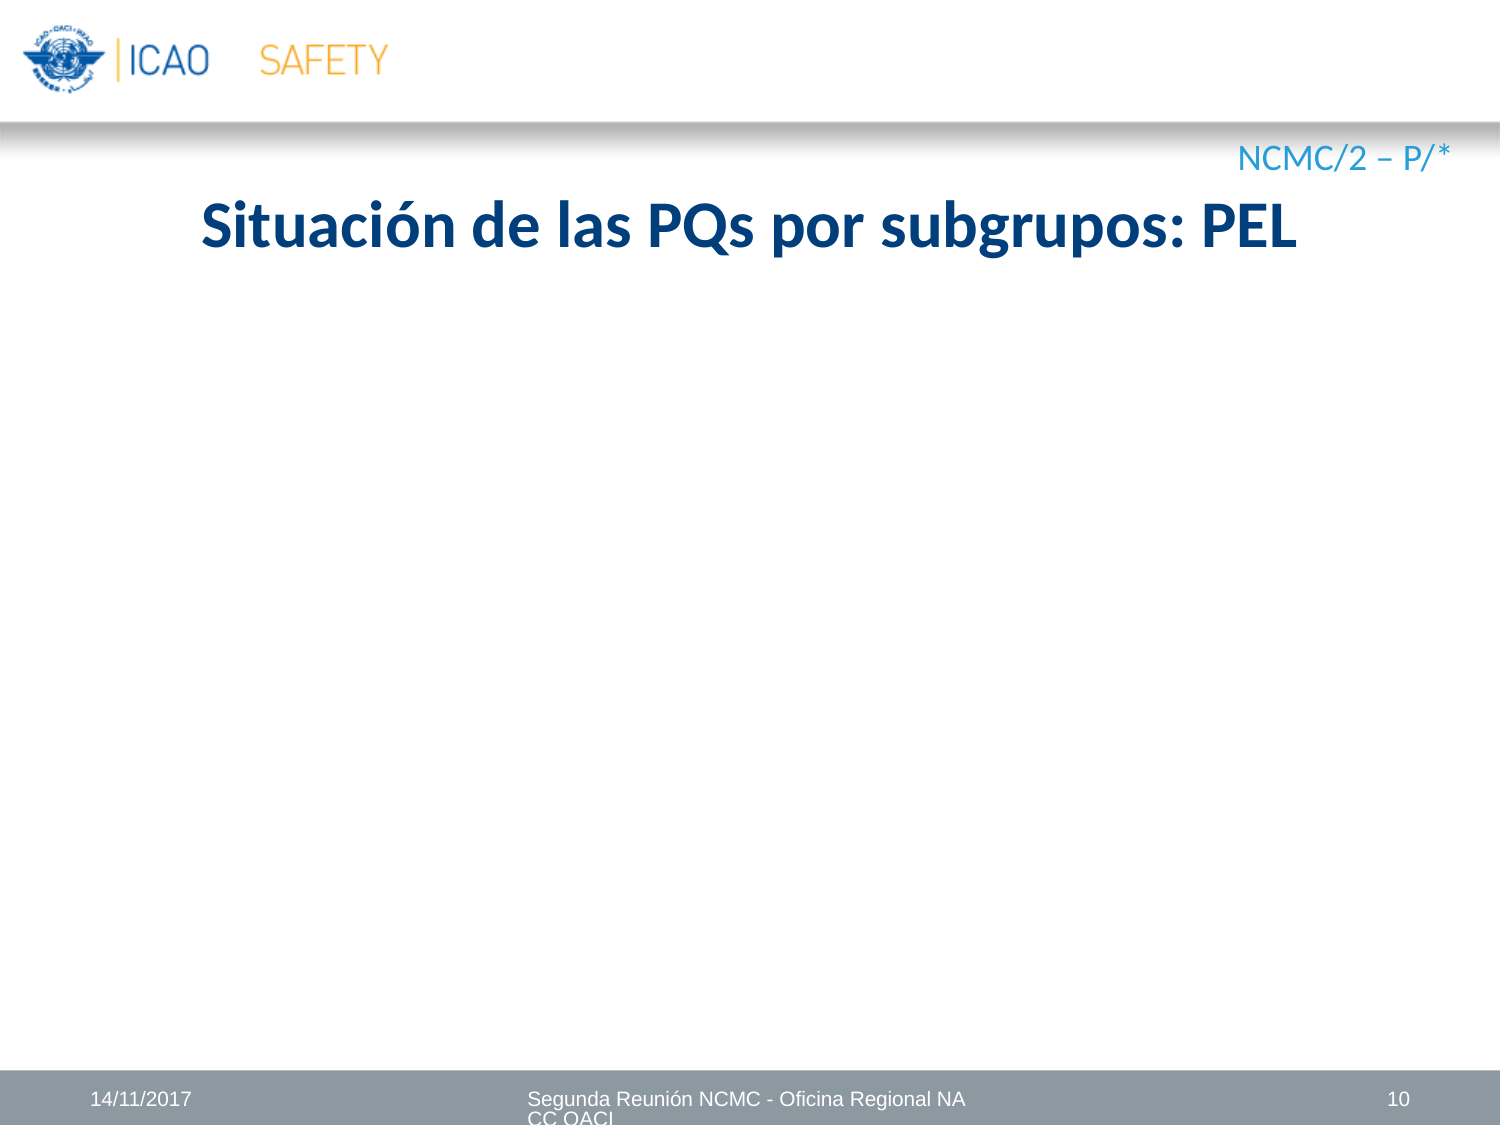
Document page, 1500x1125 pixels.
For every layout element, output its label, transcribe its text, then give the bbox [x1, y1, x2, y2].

text_box Situación de las PQs por subgrupos: PEL [0, 173, 1500, 268]
slide_number 10 [1074, 1070, 1425, 1125]
picture [0, 0, 1500, 162]
footer Segunda Reunión NCMC - Oficina Regional NACC OACI [512, 1070, 988, 1125]
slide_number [75, 1070, 425, 1125]
text_box NCMC/2 – P/* [1222, 125, 1469, 186]
